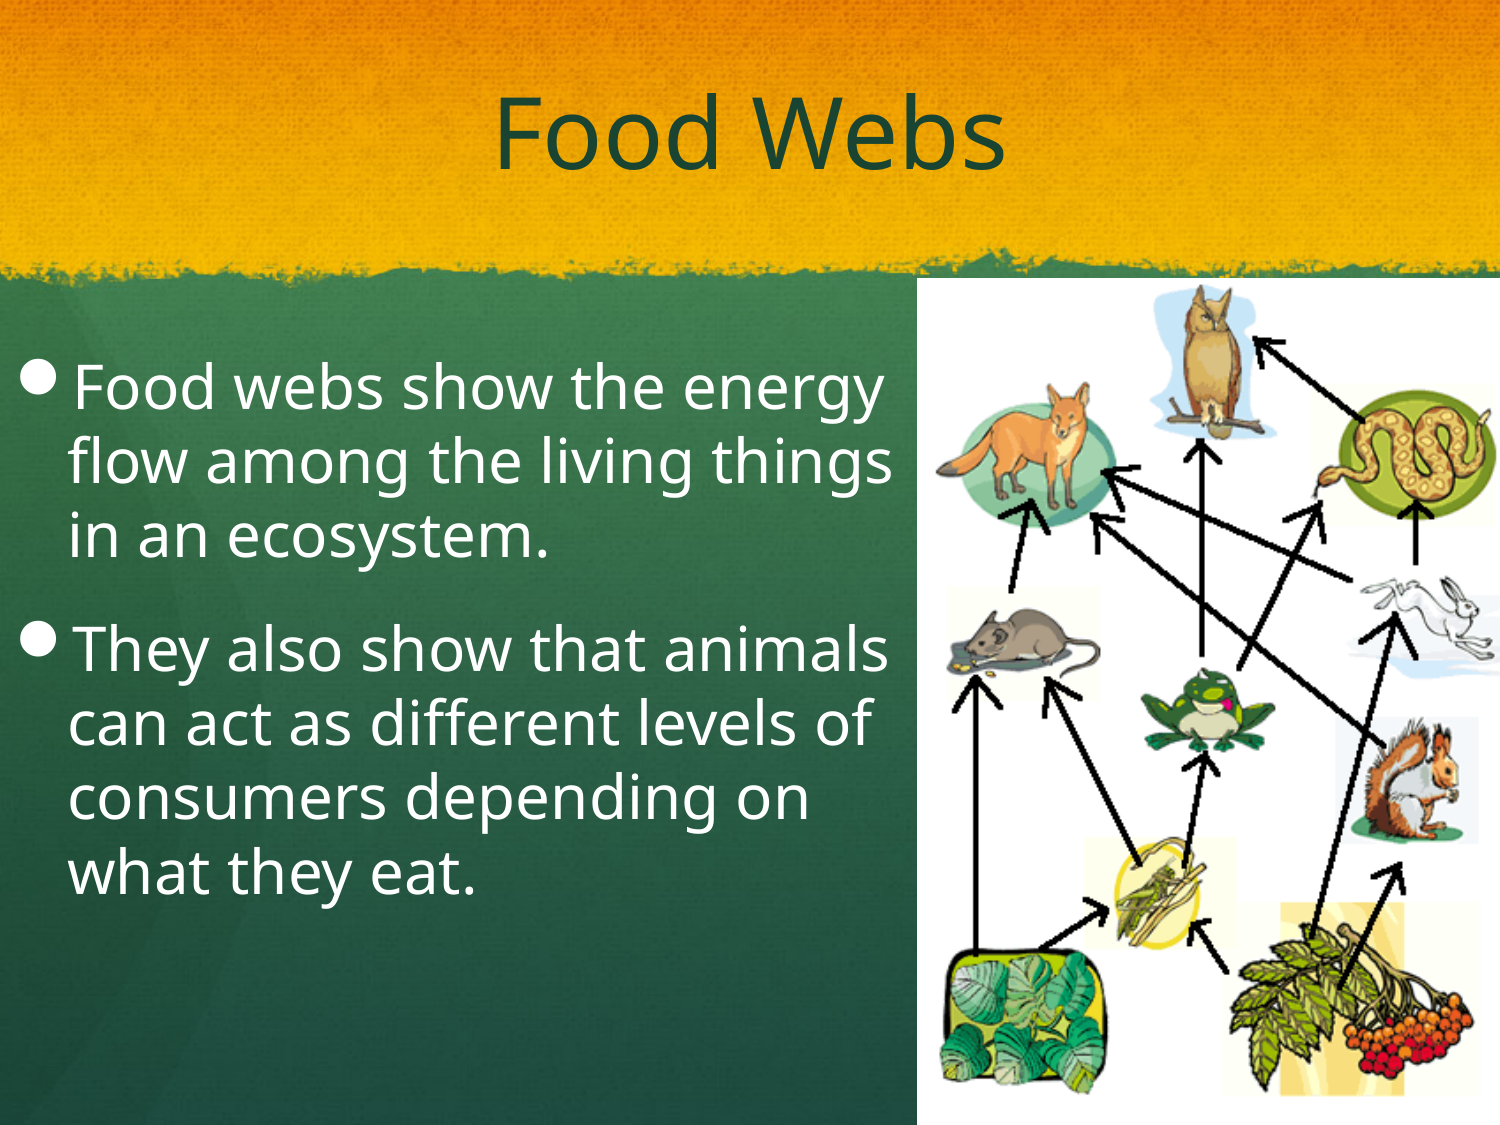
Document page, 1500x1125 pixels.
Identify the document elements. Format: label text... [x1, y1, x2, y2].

list Food webs show the energy flow among the living things in an ecosystem. They also show that animals can act as different levels of consumers depending on what they eat. [0, 339, 907, 1026]
picture [0, 0, 1500, 1125]
title Food Webs [125, 13, 1375, 246]
